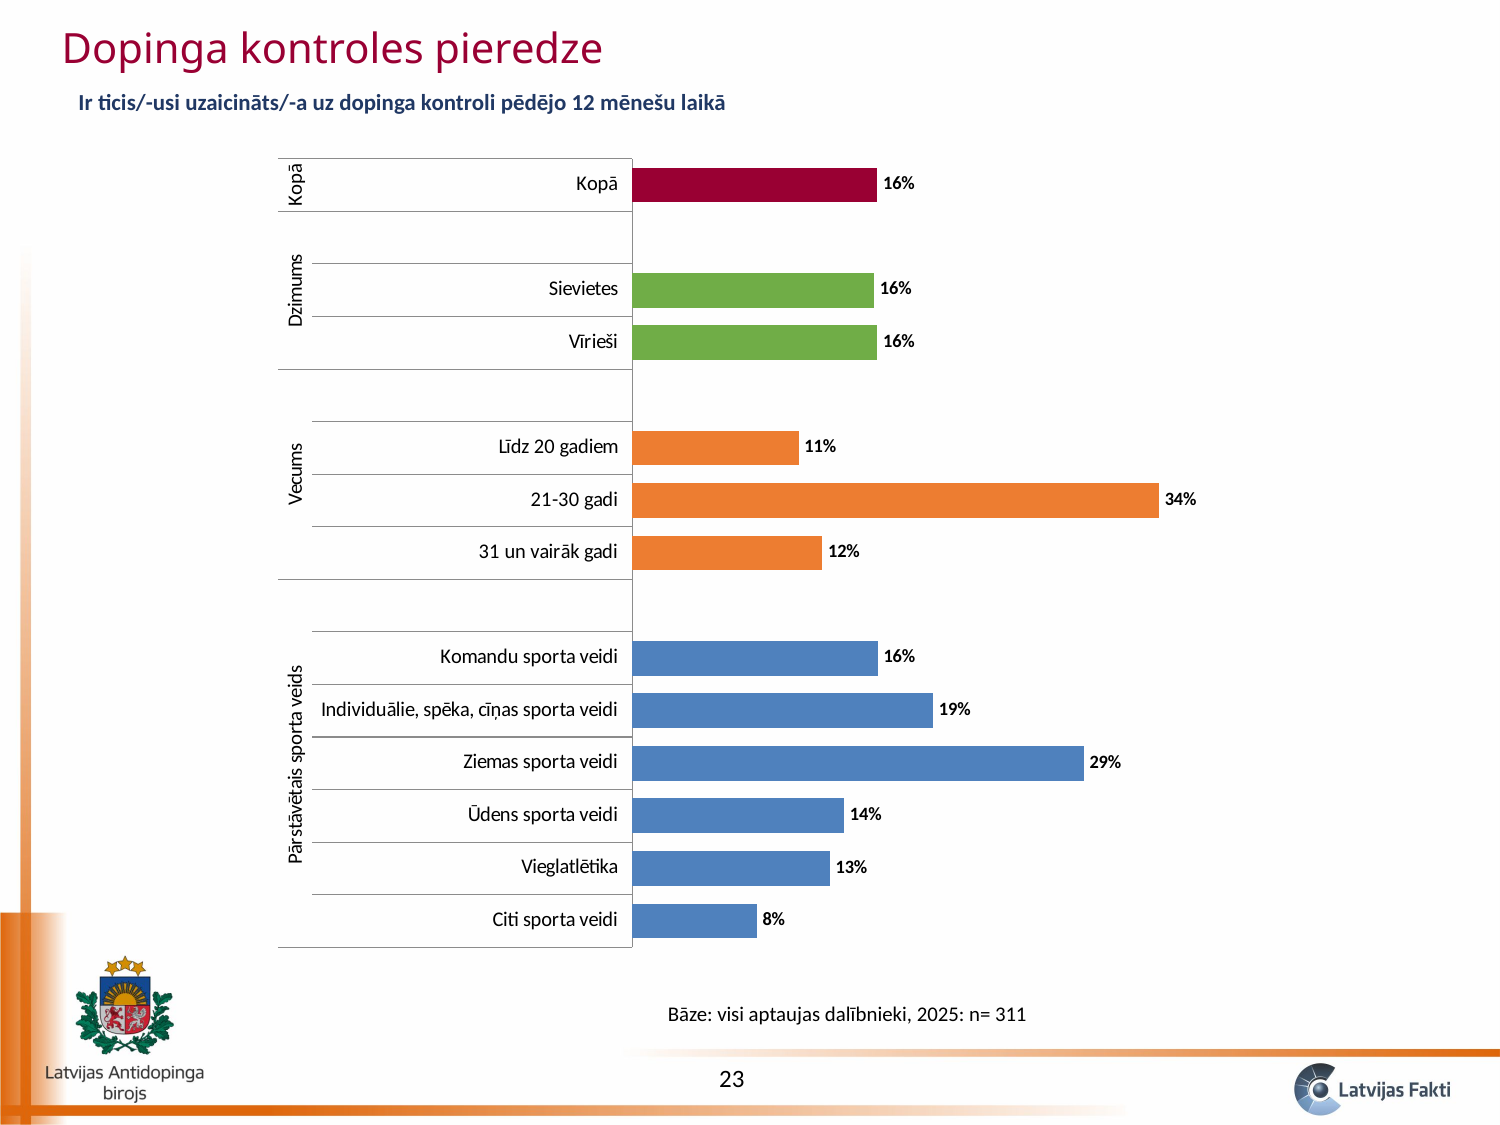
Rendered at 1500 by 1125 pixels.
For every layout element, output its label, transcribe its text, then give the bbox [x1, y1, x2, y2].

text_box Dopinga kontroles pieredze [46, 14, 1453, 88]
text_box Bāze: visi aptaujas dalībnieki, 2025: n= 311 [653, 993, 1042, 1033]
text_box Ir ticis/-usi uzaicināts/-a uz dopinga kontroli pēdējo 12 mēnešu laikā [63, 80, 1335, 136]
chart [277, 148, 1455, 953]
picture [0, 0, 1500, 1125]
text_box 23 [556, 1047, 907, 1108]
